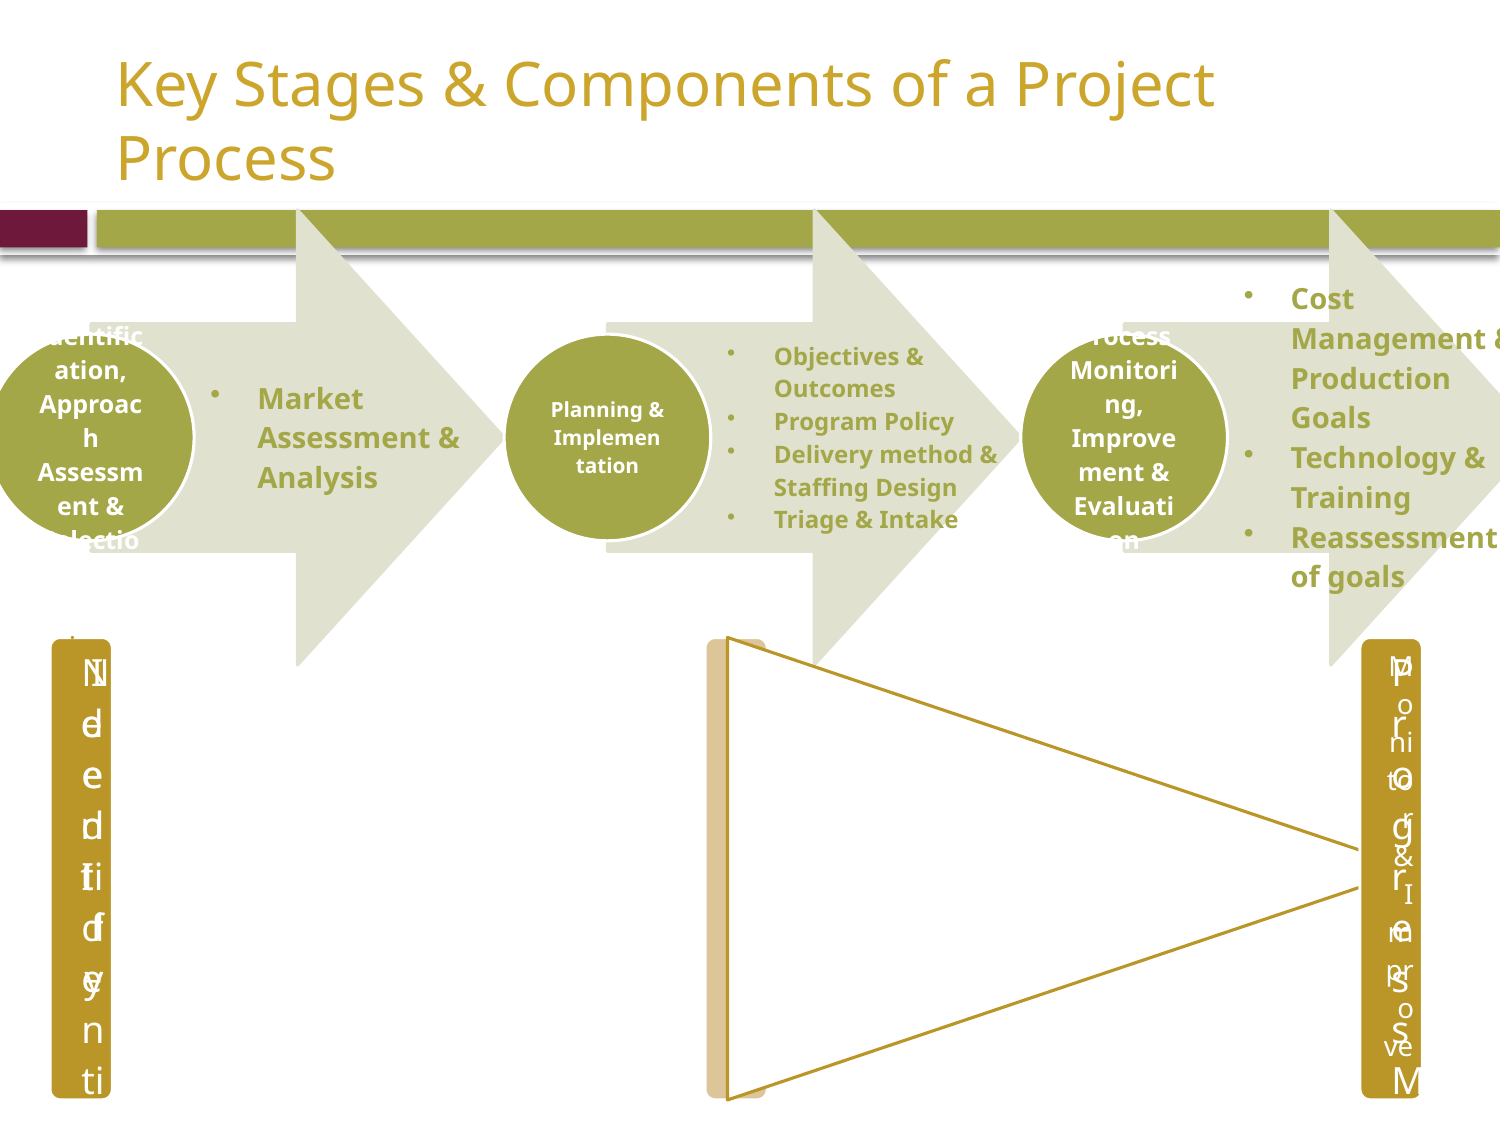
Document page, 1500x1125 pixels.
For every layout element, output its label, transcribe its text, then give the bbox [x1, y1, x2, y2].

title Key Stages & Components of a Project Process [100, 37, 1438, 112]
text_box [0, 112, 1500, 763]
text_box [49, 637, 1438, 1101]
